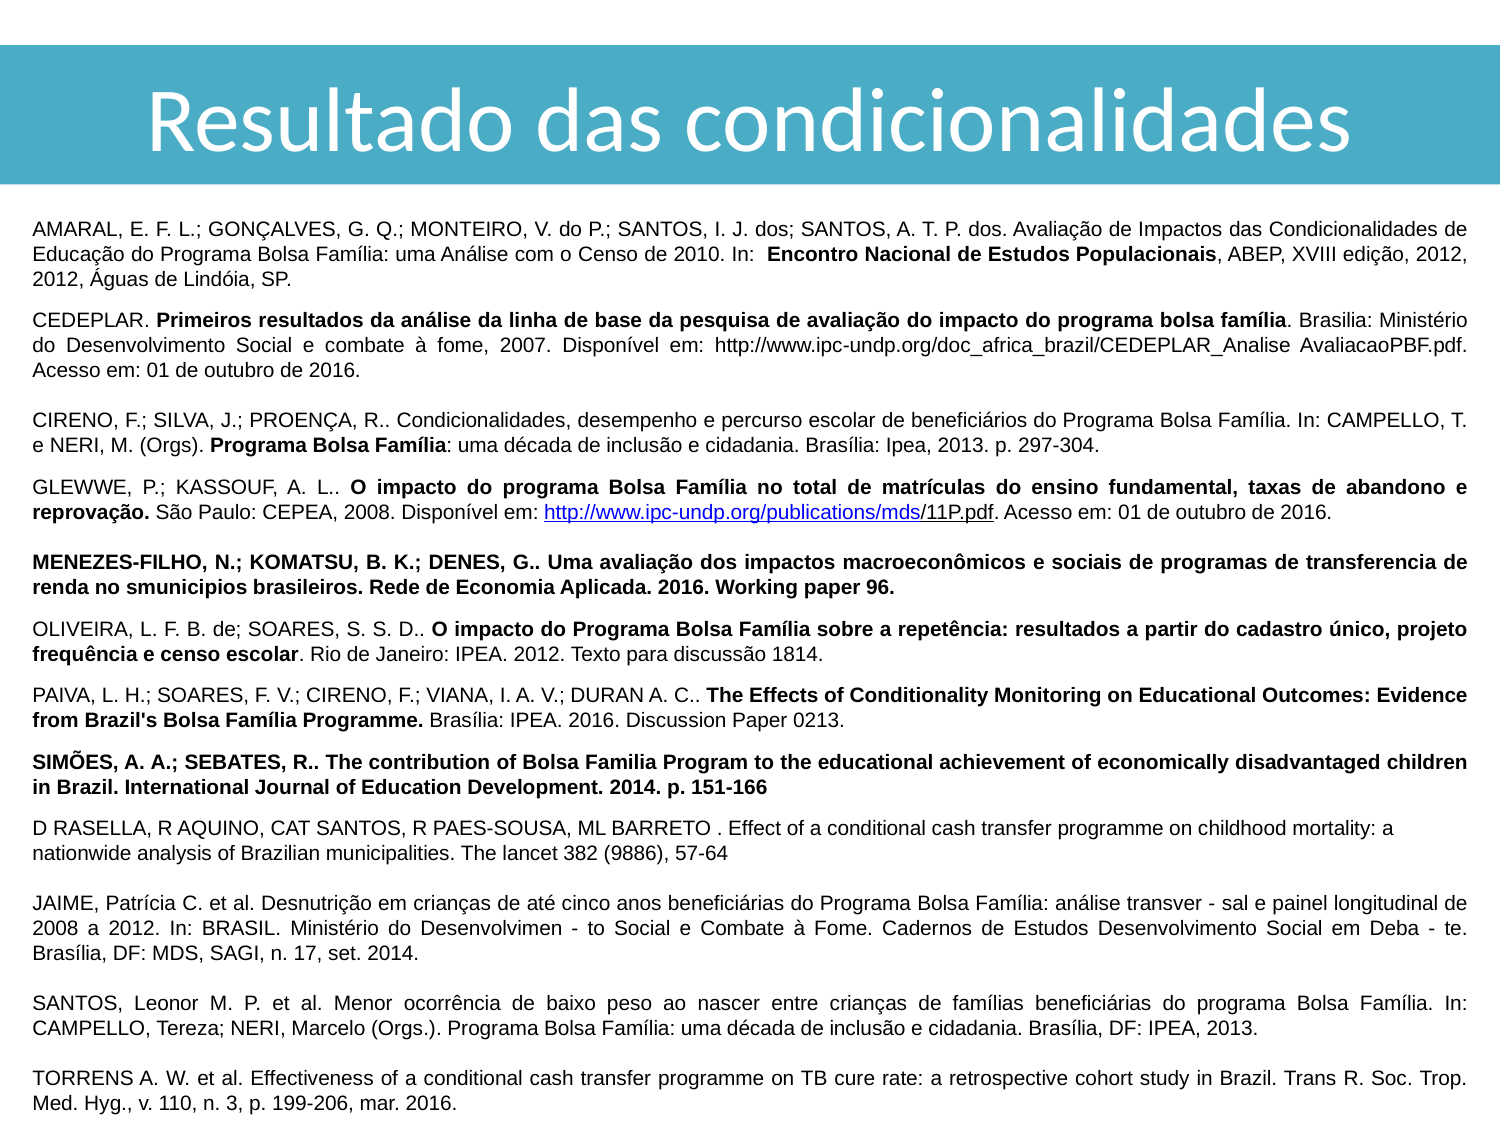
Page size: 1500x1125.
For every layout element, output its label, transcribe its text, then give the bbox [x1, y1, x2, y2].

title Resultado das condicionalidades [0, 45, 1500, 185]
text_box AMARAL, E. F. L.; GONÇALVES, G. Q.; MONTEIRO, V. do P.; SANTOS, I. J. dos; SANTOS, A. T. P. dos. Avaliação de Impactos das Condicionalidades de Educação do Programa Bolsa Família: uma Análise com o Censo de 2010. In: Encontro Nacional de Estudos Populacionais, ABEP, XVIII edição, 2012, 2012, Águas de Lindóia, SP. CEDEPLAR. Primeiros resultados da análise da linha de base da pesquisa de avaliação do impacto do programa bolsa família. Brasilia: Ministério do Desenvolvimento Social e combate à fome, 2007. Disponível em: http://www.ipc-undp.org/doc_africa_brazil/CEDEPLAR_Analise AvaliacaoPBF.pdf. Acesso em: 01 de outubro de 2016. CIRENO, F.; SILVA, J.; PROENÇA, R.. Condicionalidades, desempenho e percurso escolar de beneficiários do Programa Bolsa Família. In: CAMPELLO, T. e NERI, M. (Orgs). Programa Bolsa Família: uma década de inclusão e cidadania. Brasília: Ipea, 2013. p. 297-304. GLEWWE, P.; KASSOUF, A. L.. O impacto do programa Bolsa Família no total de matrículas do ensino fundamental, taxas de abandono e reprovação. São Paulo: CEPEA, 2008. Disponível em: http://www.ipc-undp.org/publications/mds/11P.pdf. Acesso em: 01 de outubro de 2016. MENEZES-FILHO, N.; KOMATSU, B. K.; DENES, G.. Uma avaliação dos impactos macroeconômicos e sociais de programas de transferencia de renda no smunicipios brasileiros. Rede de Economia Aplicada. 2016. Working paper 96. OLIVEIRA, L. F. B. de; SOARES, S. S. D.. O impacto do Programa Bolsa Família sobre a repetência: resultados a partir do cadastro único, projeto frequência e censo escolar. Rio de Janeiro: IPEA. 2012. Texto para discussão 1814. PAIVA, L. H.; SOARES, F. V.; CIRENO, F.; VIANA, I. A. V.; DURAN A. C.. The Effects of Conditionality Monitoring on Educational Outcomes: Evidence from Brazil's Bolsa Família Programme. Brasília: IPEA. 2016. Discussion Paper 0213. SIMÕES, A. A.; SEBATES, R.. The contribution of Bolsa Familia Program to the educational achievement of economically disadvantaged children in Brazil. International Journal of Education Development. 2014. p. 151-166 D RASELLA, R AQUINO, CAT SANTOS, R PAES-SOUSA, ML BARRETO . Effect of a conditional cash transfer programme on childhood mortality: a nationwide analysis of Brazilian municipalities. The lancet 382 (9886), 57-64 JAIME, Patrícia C. et al. Desnutrição em crianças de até cinco anos beneficiárias do Programa Bolsa Família: análise transver - sal e painel longitudinal de 2008 a 2012. In: BRASIL. Ministério do Desenvolvimen - to Social e Combate à Fome. Cadernos de Estudos Desenvolvimento Social em Deba - te. Brasília, DF: MDS, SAGI, n. 17, set. 2014. SANTOS, Leonor M. P. et al. Menor ocorrência de baixo peso ao nascer entre crianças de famílias beneficiárias do programa Bolsa Família. In: CAMPELLO, Tereza; NERI, Marcelo (Orgs.). Programa Bolsa Família: uma década de inclusão e cidadania. Brasília, DF: IPEA, 2013. TORRENS A. W. et al. Effectiveness of a conditional cash transfer programme on TB cure rate: a retrospective cohort study in Brazil. Trans R. Soc. Trop. Med. Hyg., v. 110, n. 3, p. 199-206, mar. 2016. [17, 208, 1483, 1125]
